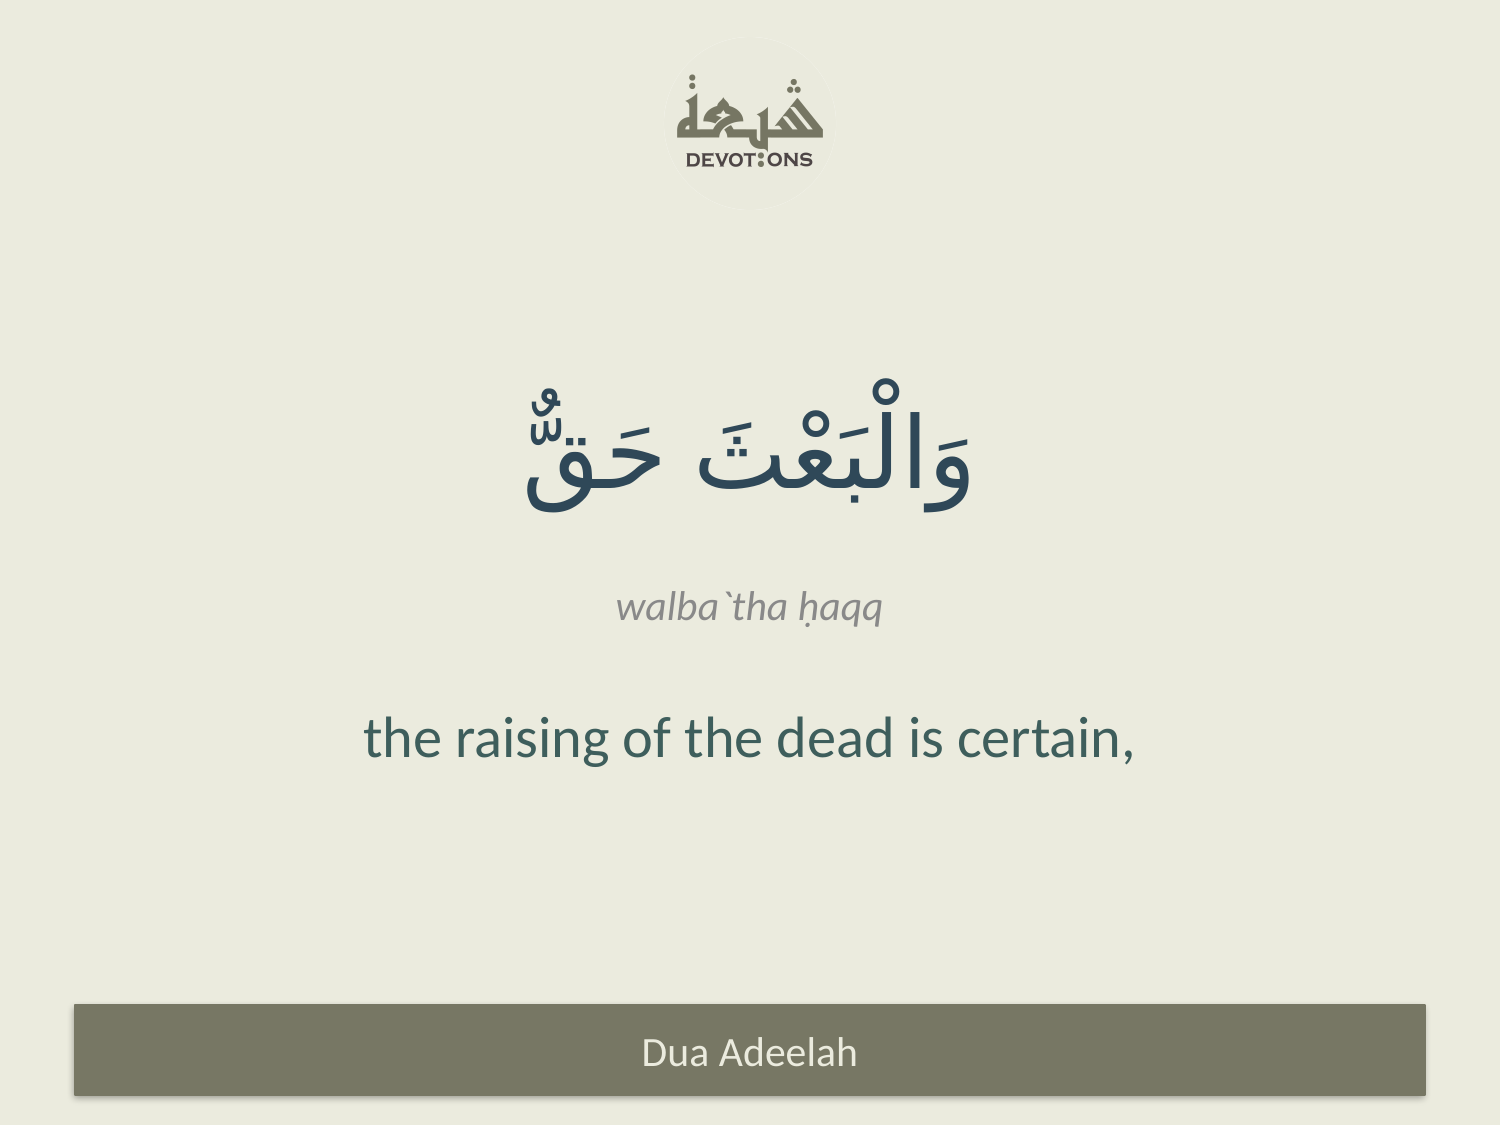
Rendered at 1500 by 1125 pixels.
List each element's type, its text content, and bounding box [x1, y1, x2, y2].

text_box وَالْبَعْثَ حَقٌّ walba`tha ḥaqq the raising of the dead is certain, [74, 381, 1425, 776]
text_box [74, 1004, 1426, 1096]
picture [656, 29, 844, 218]
text_box Dua Adeelah [626, 1017, 874, 1083]
